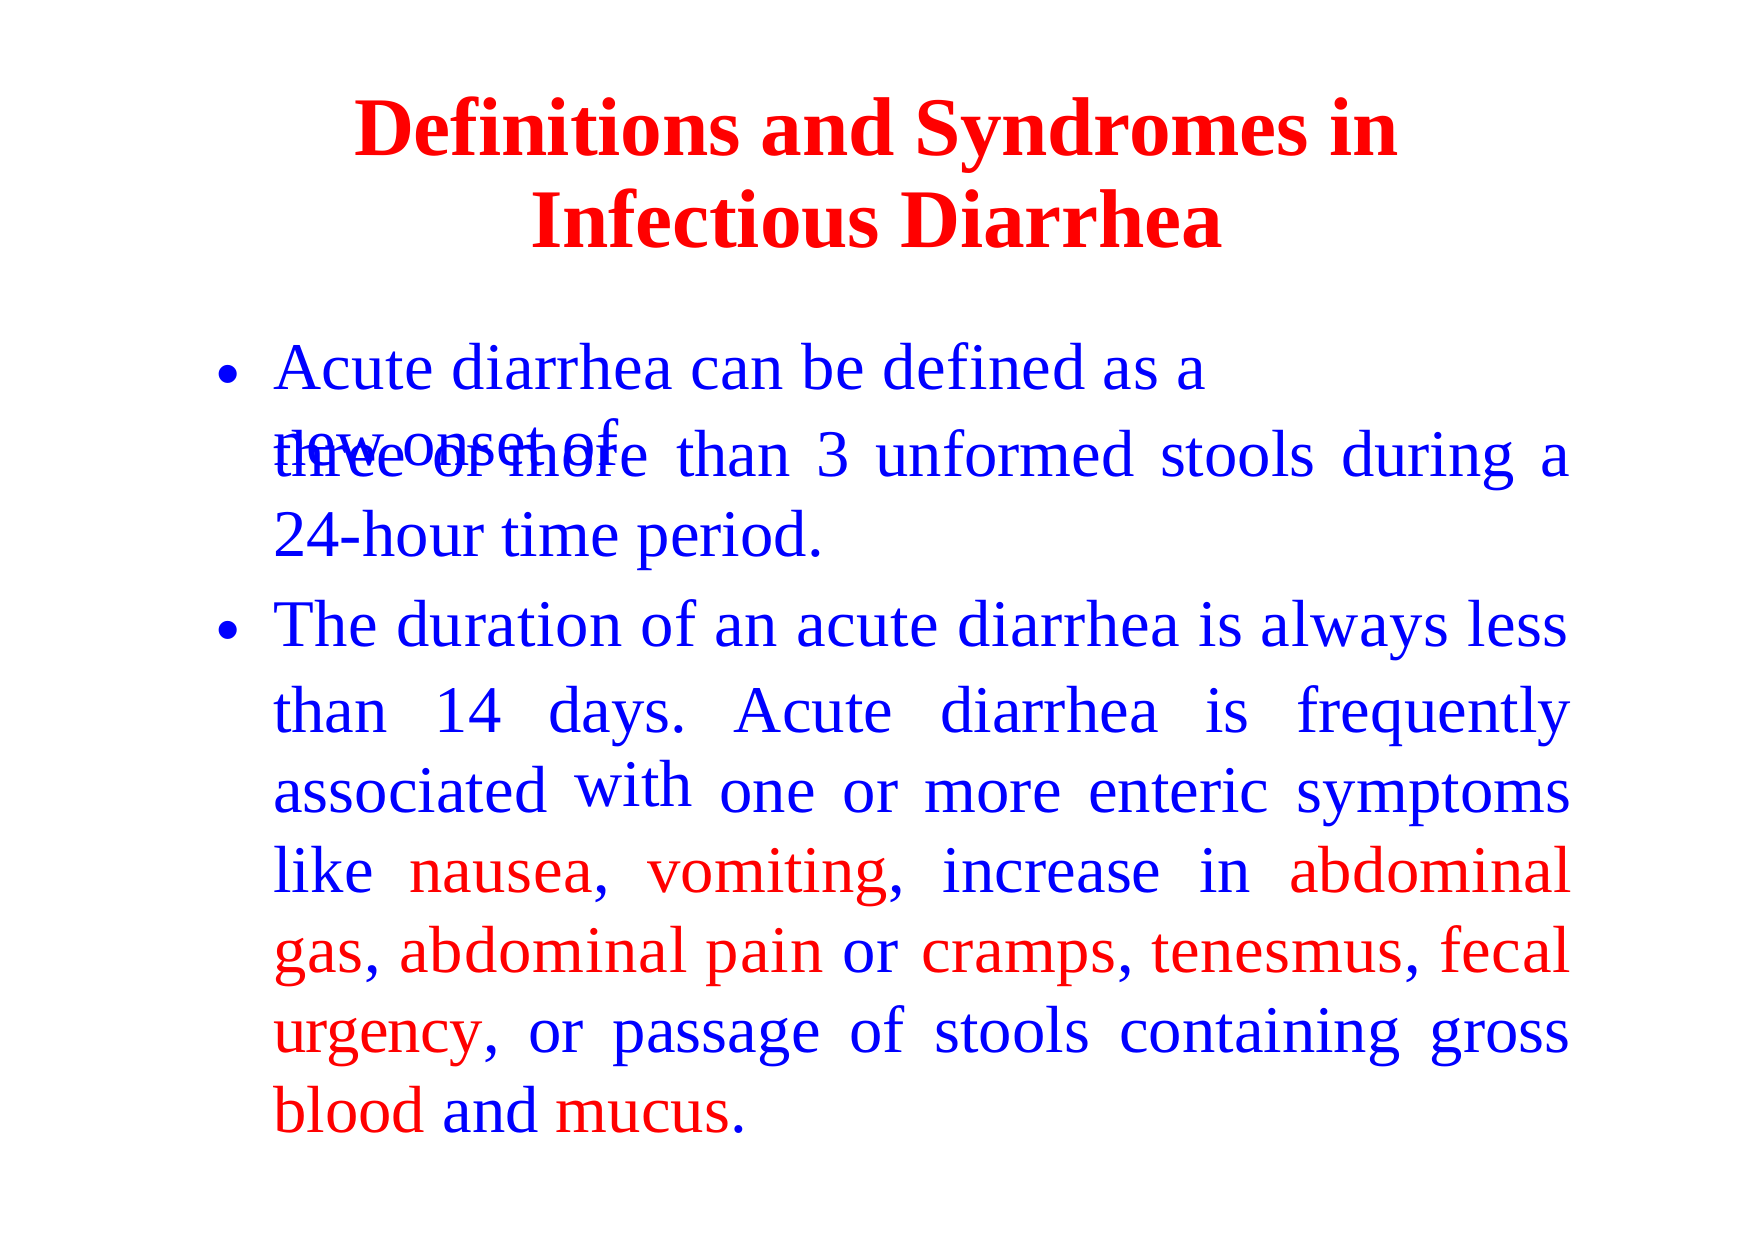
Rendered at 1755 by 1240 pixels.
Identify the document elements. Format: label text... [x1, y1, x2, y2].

text_box unformed [873, 415, 1147, 487]
text_box is [1203, 671, 1263, 743]
text_box in [1197, 831, 1264, 903]
text_box like nausea, [271, 831, 622, 903]
text_box days. with [546, 671, 706, 823]
text_box urgency, [271, 991, 512, 1063]
text_box diarrhea [938, 671, 1171, 743]
text_box 3 [814, 415, 862, 487]
text_box vomiting, [645, 831, 917, 903]
text_box increase [940, 831, 1174, 903]
text_box • [214, 335, 253, 407]
text_box one [717, 751, 829, 823]
text_box • [214, 591, 253, 663]
text_box stools [932, 991, 1103, 1063]
text_box containing [1117, 991, 1413, 1063]
text_box associated [271, 751, 560, 823]
text_box than [271, 671, 401, 743]
text_box three [271, 415, 419, 487]
text_box a [1538, 415, 1583, 487]
text_box frequently symptoms abdominal [1287, 671, 1583, 903]
text_box during [1339, 415, 1528, 487]
text_box Definitions and Syndromes in Infectious Diarrhea Acute diarrhea can be defined as a new onset of [271, 80, 1583, 407]
text_box than [673, 415, 803, 487]
text_box blood and mucus. [271, 1071, 758, 1143]
text_box stools [1157, 415, 1328, 487]
text_box gas, abdominal pain or [271, 911, 911, 983]
text_box enteric [1086, 751, 1282, 823]
text_box cramps, tenesmus, fecal [919, 911, 1583, 983]
text_box of [847, 991, 918, 1063]
text_box 14 [432, 671, 514, 743]
text_box or more [430, 415, 663, 487]
text_box passage [610, 991, 833, 1063]
text_box gross [1427, 991, 1583, 1063]
text_box Acute [731, 671, 906, 743]
text_box or [840, 751, 911, 823]
text_box or [526, 991, 596, 1063]
text_box more [922, 751, 1074, 823]
text_box 24-hour time period. The duration of an acute diarrhea is always less [271, 495, 1583, 663]
